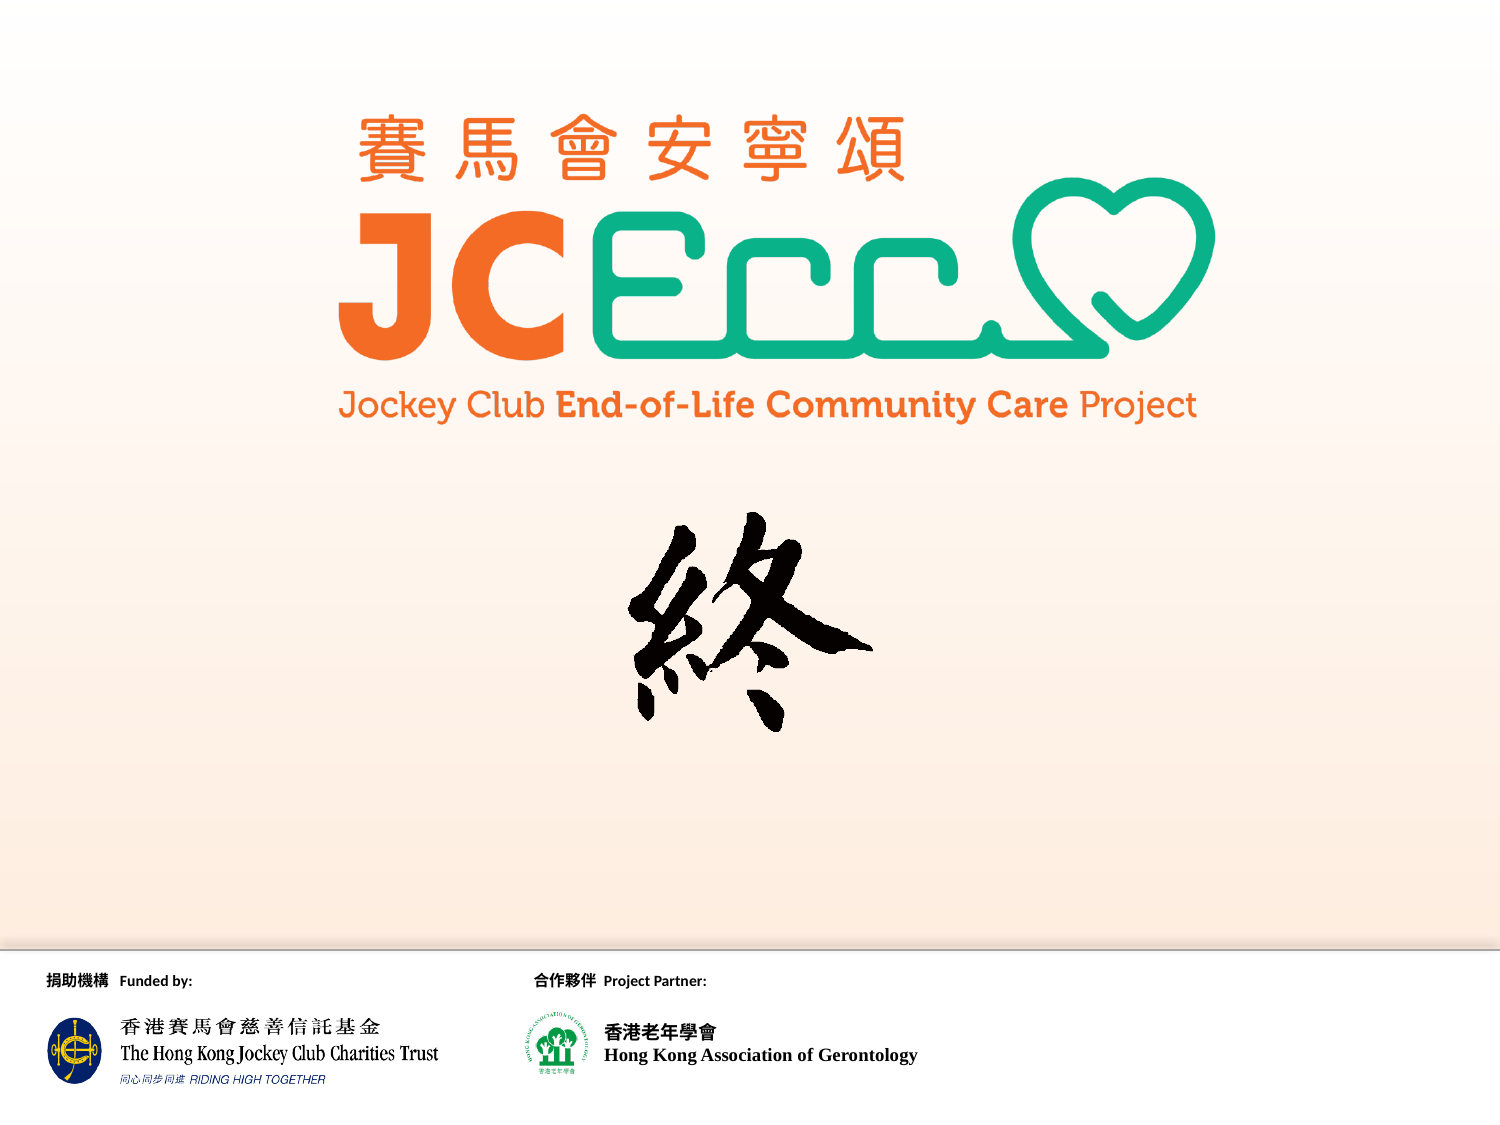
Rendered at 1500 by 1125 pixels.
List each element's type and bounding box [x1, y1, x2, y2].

picture [148, 56, 1352, 764]
text_box [524, 1012, 1038, 1076]
picture [0, 963, 492, 1125]
